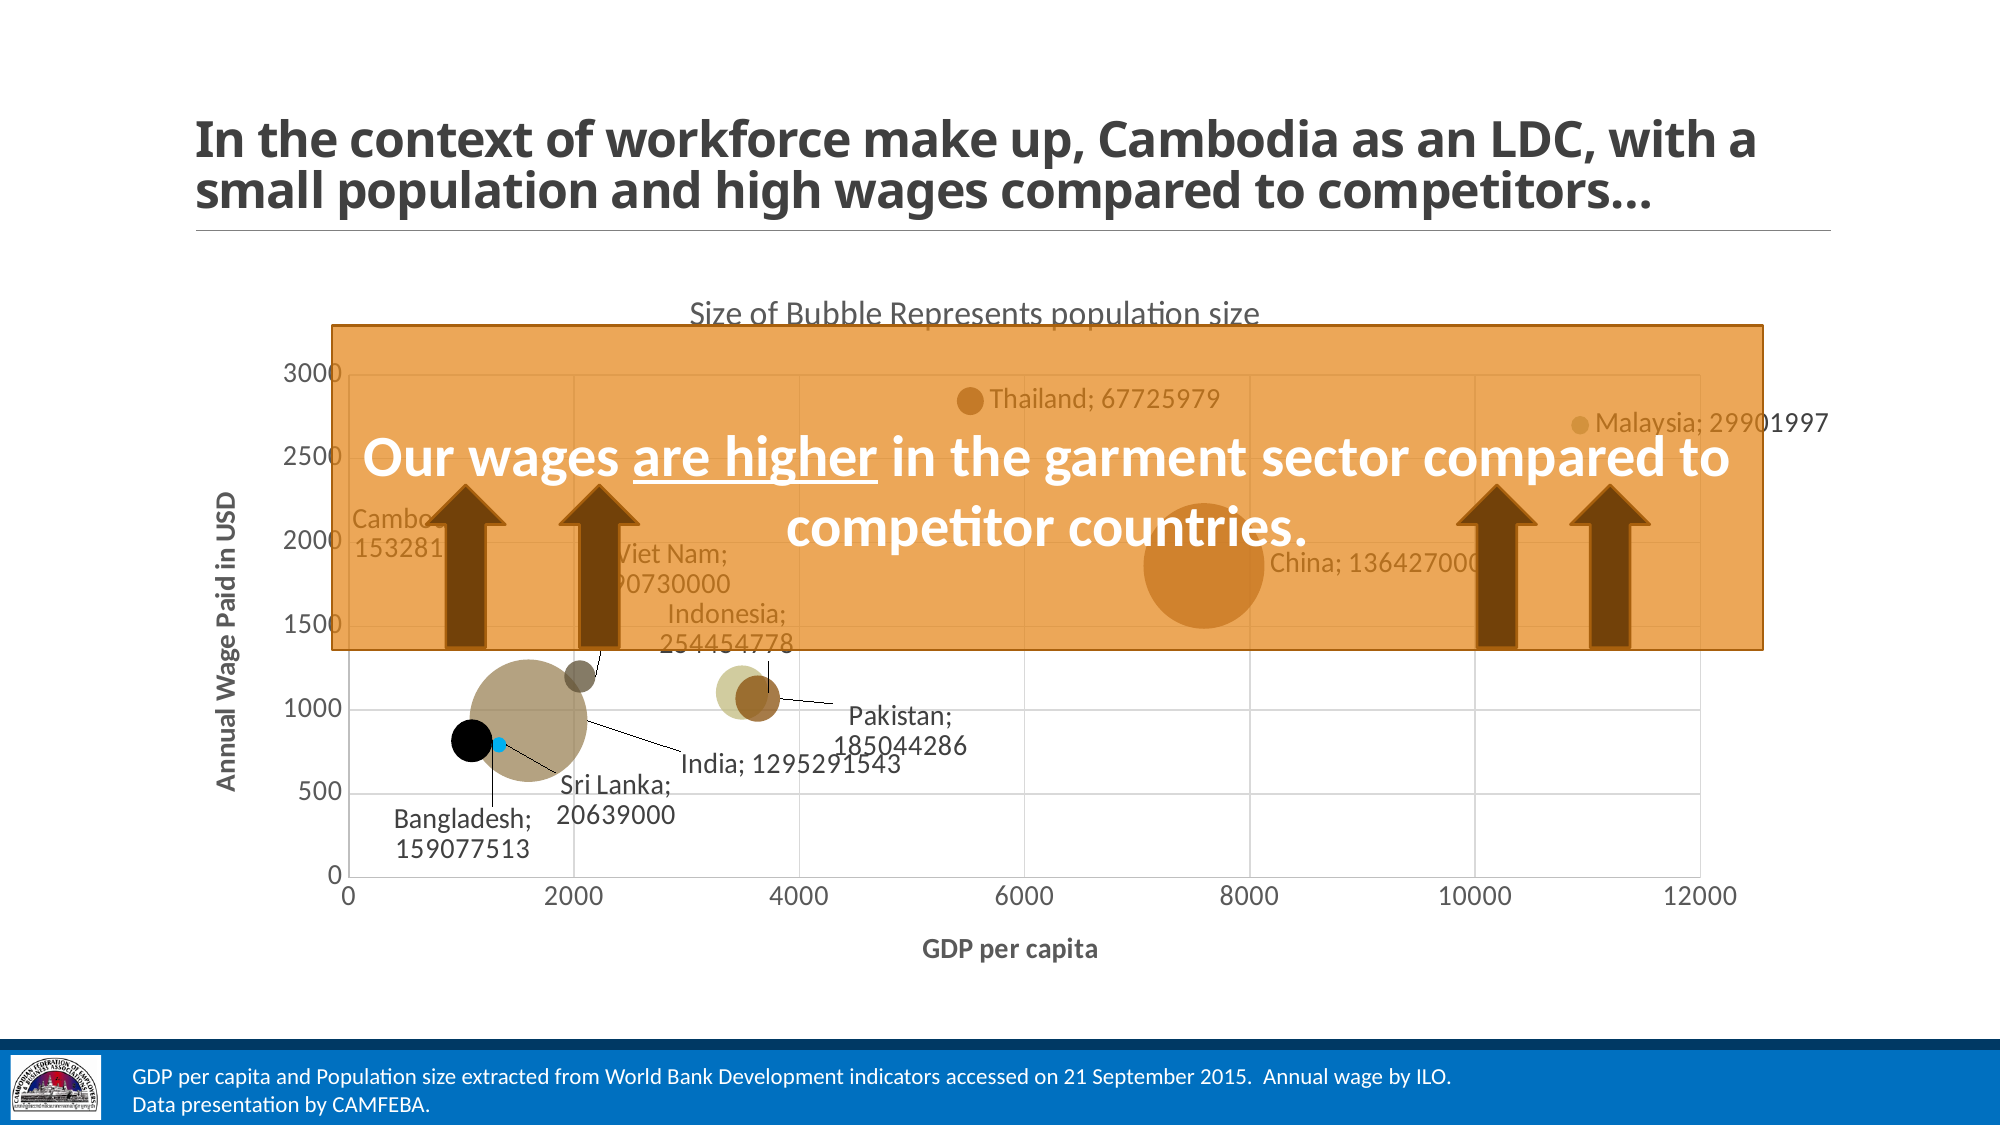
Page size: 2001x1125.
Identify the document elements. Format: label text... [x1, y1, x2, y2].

title In the context of workforce make up, Cambodia as an LDC, with a small population and high wages compared to competitors… [180, 47, 1830, 227]
text_box GDP per capita and Population size extracted from World Bank Development indicators accessed on 21 September 2015. Annual wage by ILO. Data presentation by CAMFEBA. [117, 1054, 1505, 1124]
picture [10, 1055, 102, 1120]
chart [179, 265, 1831, 1001]
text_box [331, 325, 1764, 651]
